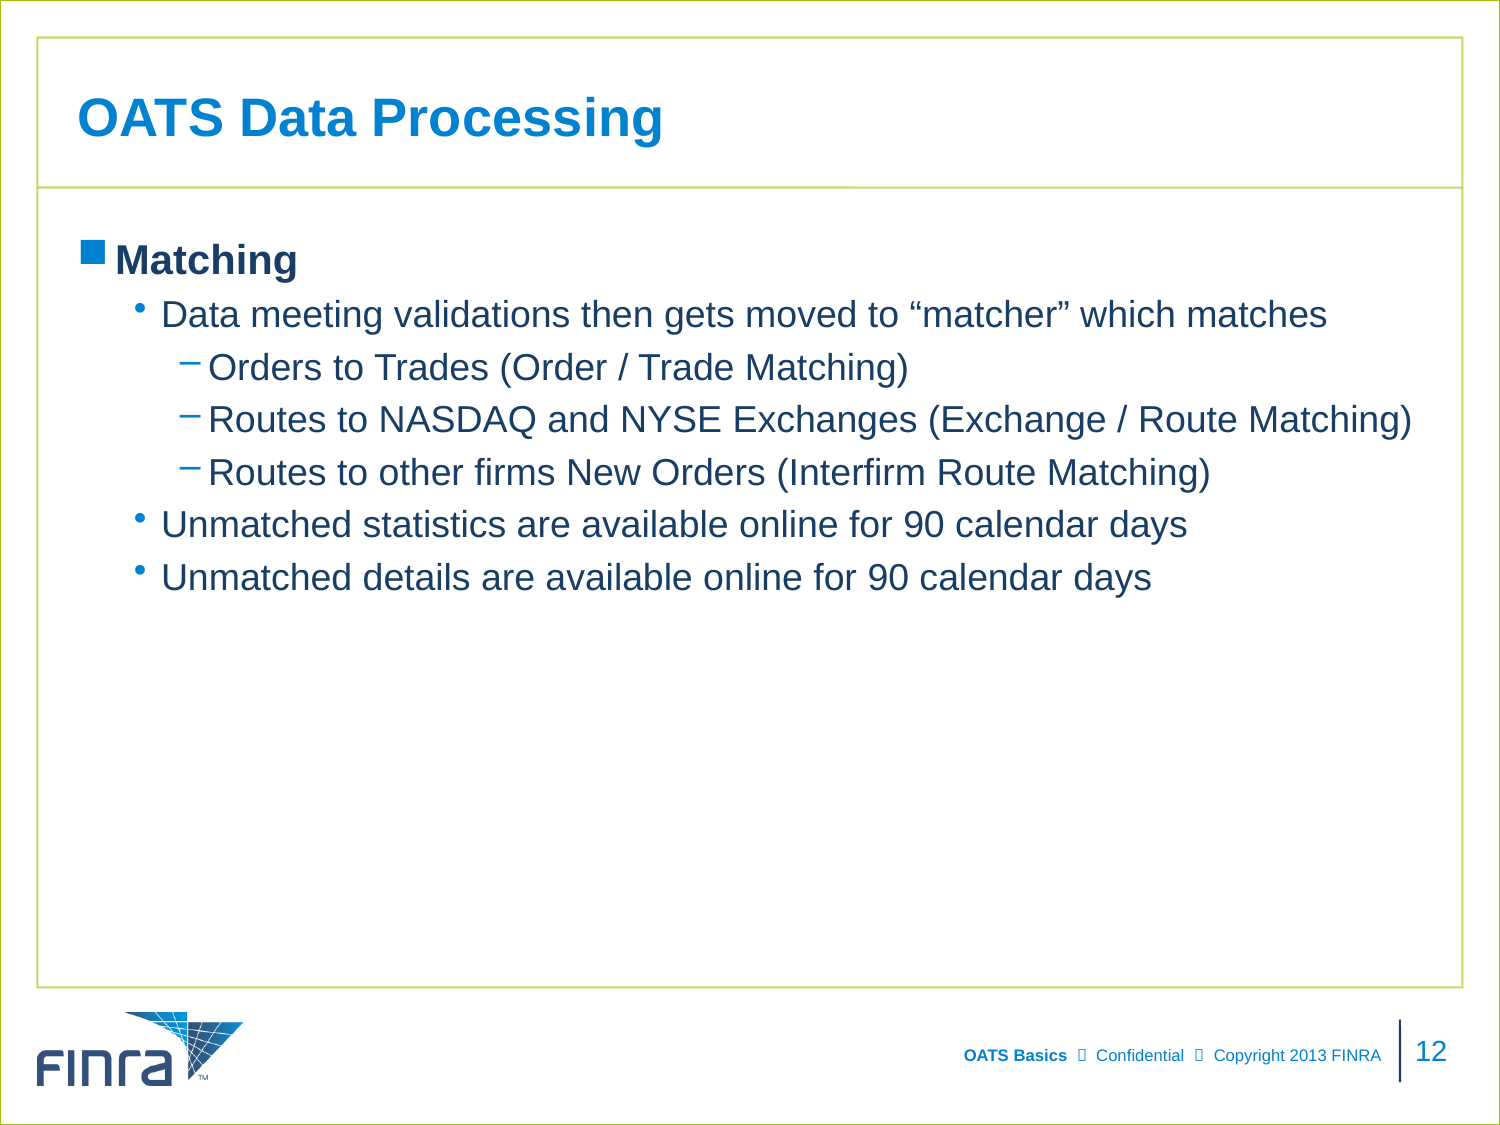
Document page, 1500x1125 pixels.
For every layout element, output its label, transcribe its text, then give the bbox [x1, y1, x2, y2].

list Matching Data meeting validations then gets moved to “matcher” which matches Orders to Trades (Order / Trade Matching) Routes to NASDAQ and NYSE Exchanges (Exchange / Route Matching) Routes to other firms New Orders (Interfirm Route Matching) Unmatched statistics are available online for 90 calendar days Unmatched details are available online for 90 calendar days [62, 224, 1438, 951]
picture [37, 1012, 243, 1086]
footer 12 [1399, 1024, 1488, 1101]
title OATS Data Processing [62, 74, 1438, 156]
